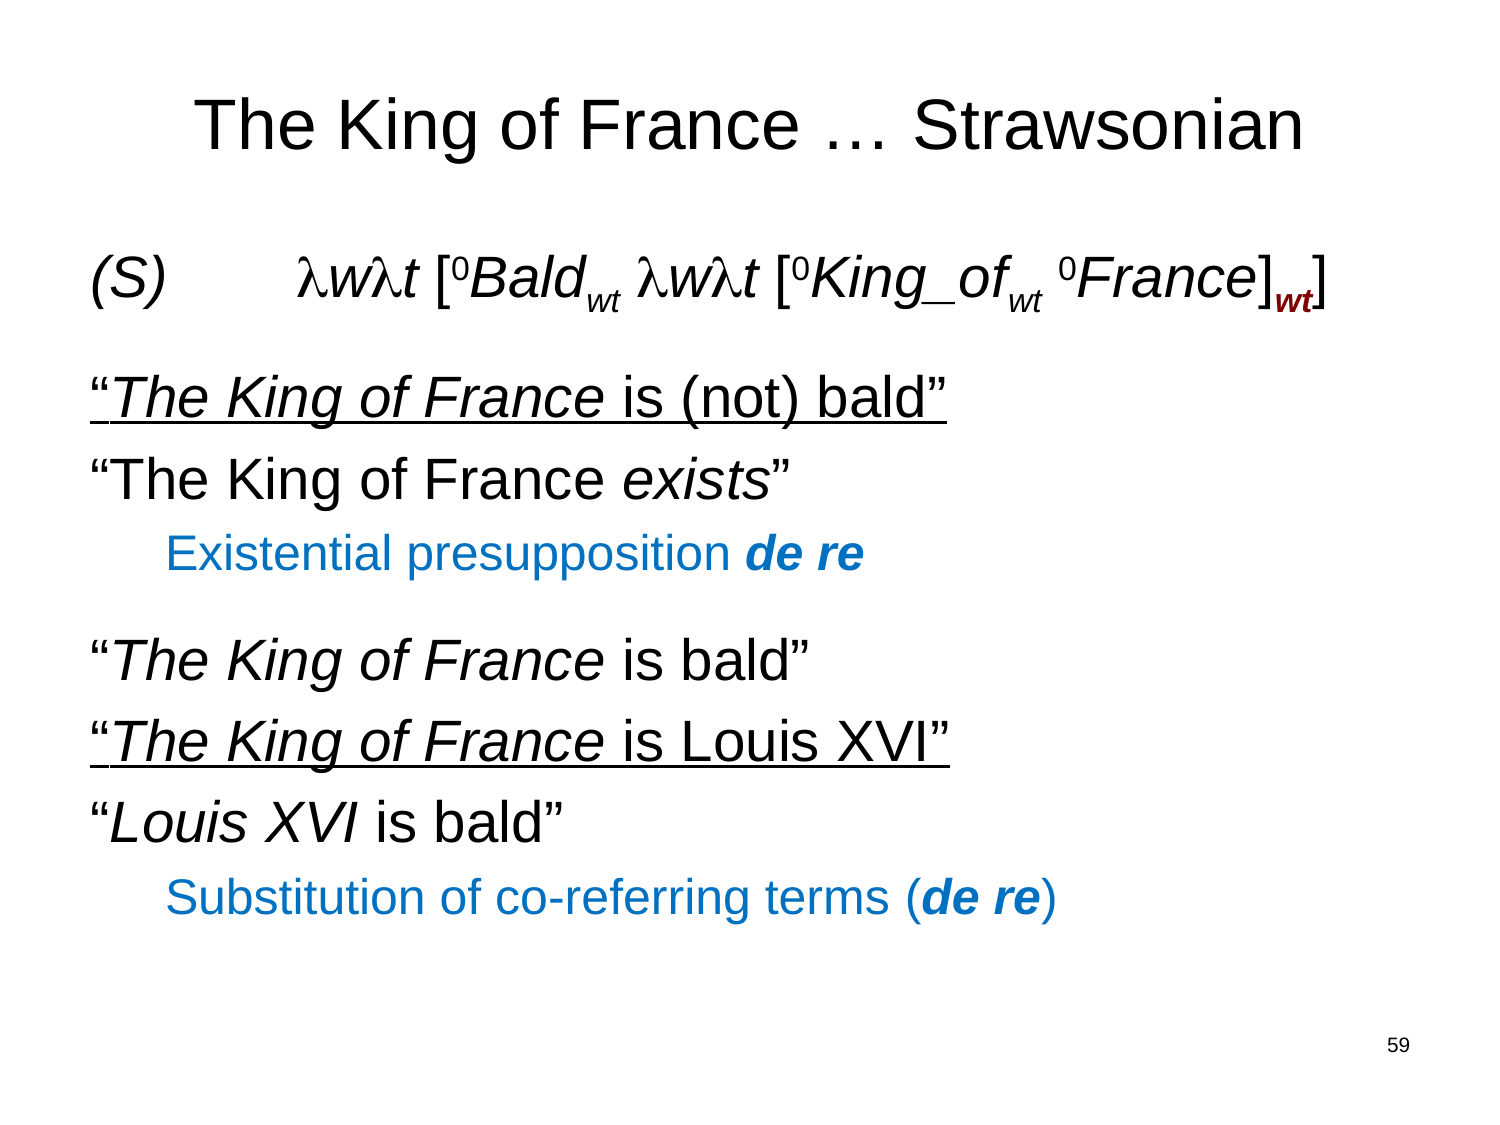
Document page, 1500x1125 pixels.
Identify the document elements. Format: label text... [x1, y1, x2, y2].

slide_number 59 [1074, 1024, 1425, 1103]
title The King of France … Strawsonian [75, 45, 1425, 197]
list (S) wt [0Baldwt wt [0King_ofwt 0France]wt] “The King of France is (not) bald” “The King of France exists” Existential presupposition de re “The King of France is bald” “The King of France is Louis XVI” “Louis XVI is bald” Substitution of co-referring terms (de re) [75, 231, 1425, 1059]
